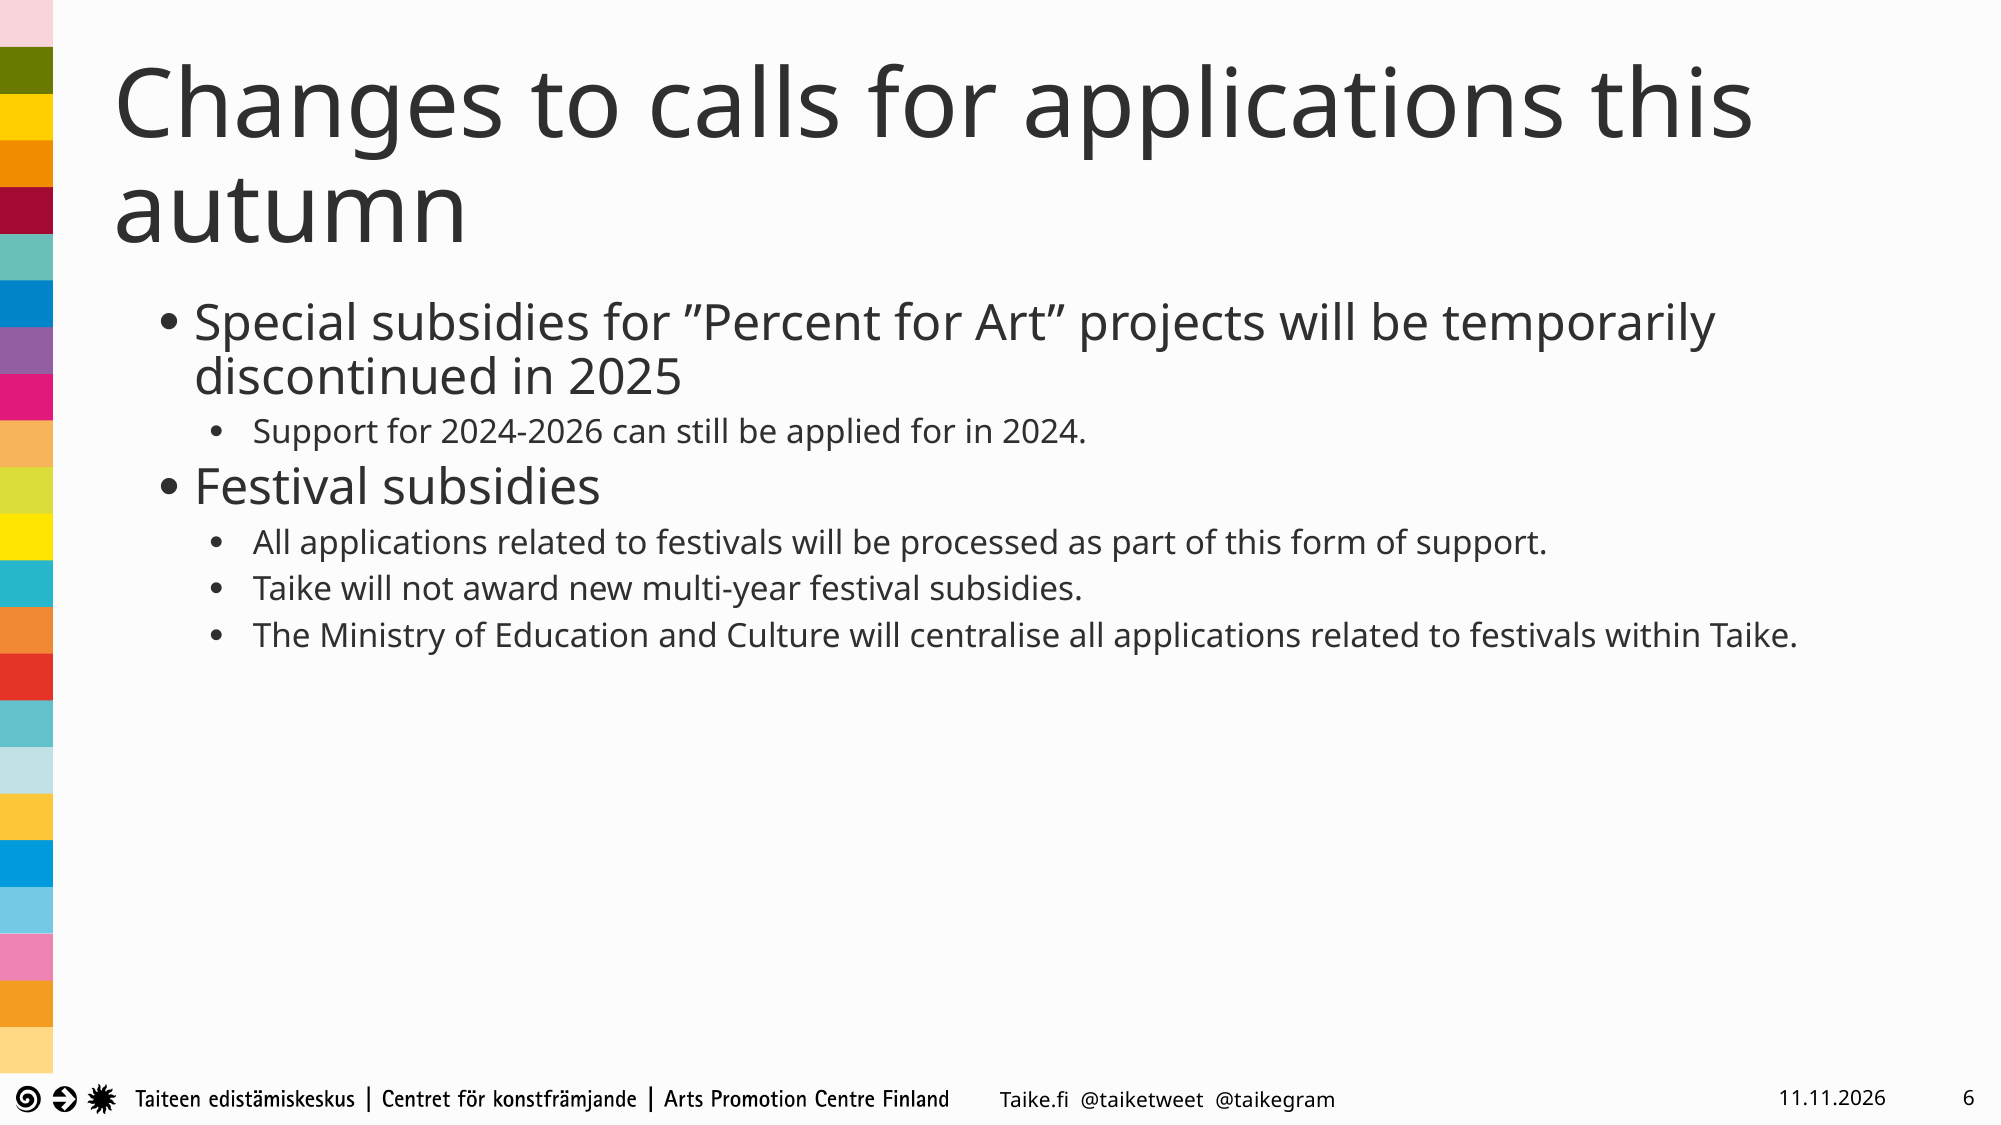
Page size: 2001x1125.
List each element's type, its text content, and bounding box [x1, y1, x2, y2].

list Special subsidies for ”Percent for Art” projects will be temporarily discontinued in 2025 Support for 2024-2026 can still be applied for in 2024. Festival subsidies All applications related to festivals will be processed as part of this form of support. Taike will not award new multi-year festival subsidies. The Ministry of Education and Culture will centralise all applications related to festivals within Taike. [114, 296, 1886, 1024]
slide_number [1744, 1073, 1885, 1125]
slide_number 6 [1885, 1073, 1975, 1125]
title Changes to calls for applications this autumn [114, 46, 1886, 262]
picture [16, 1084, 948, 1114]
